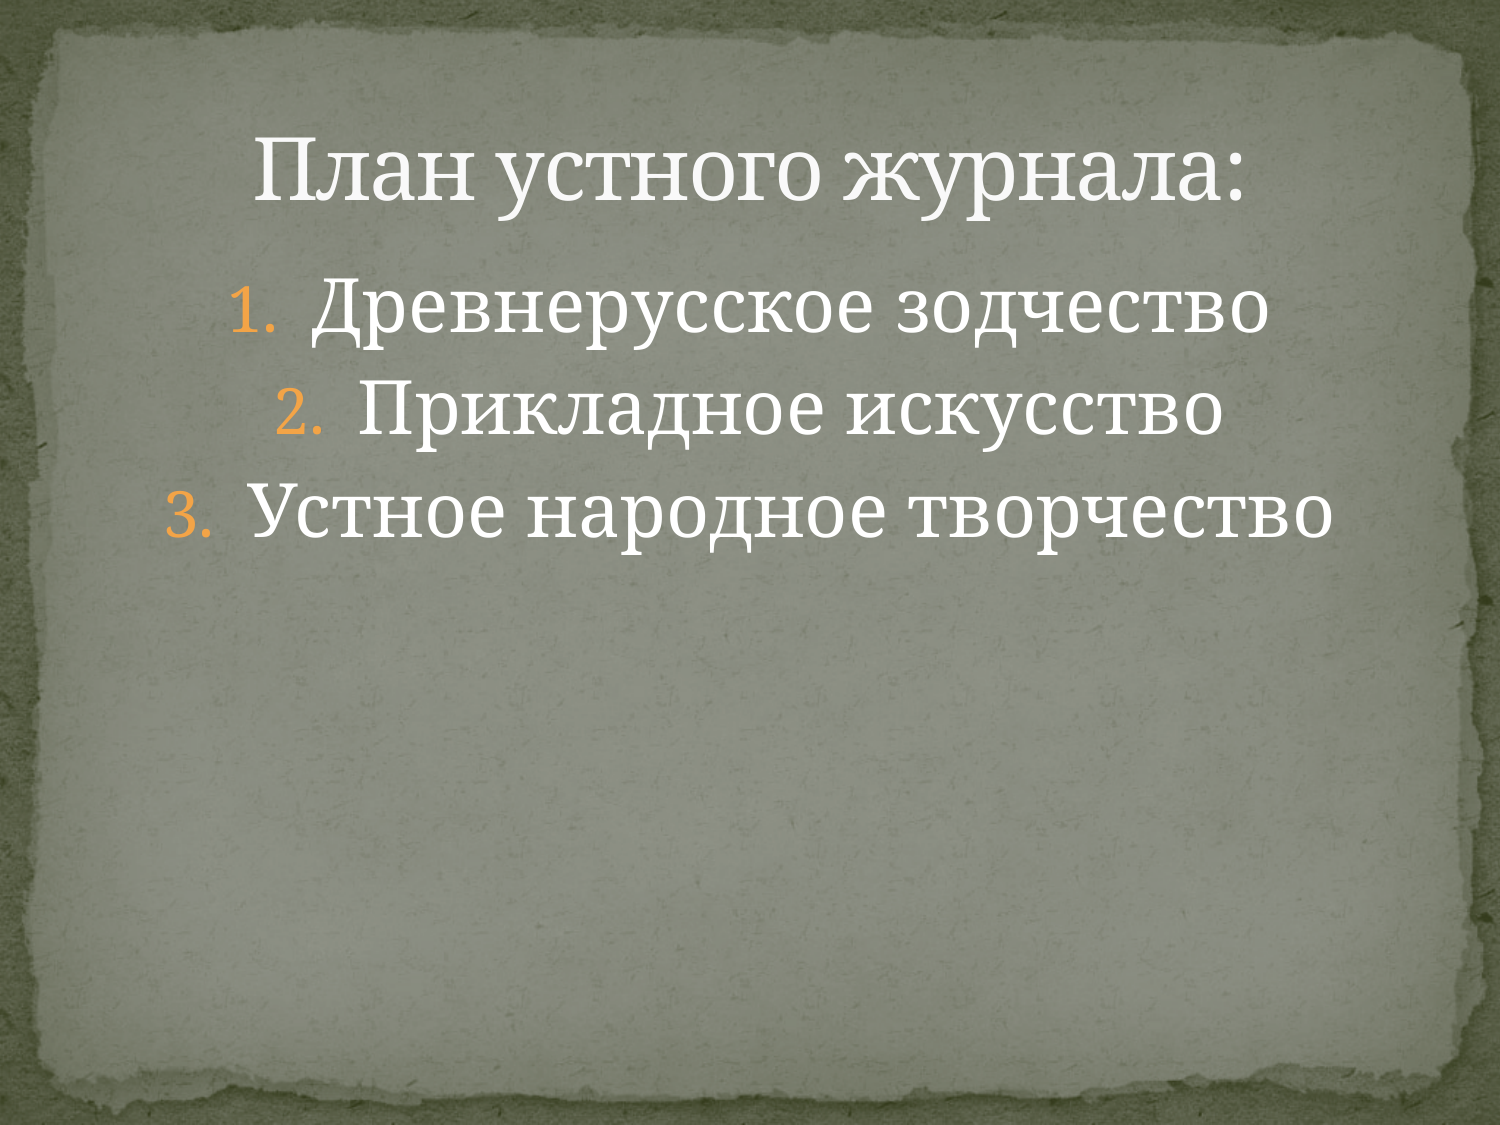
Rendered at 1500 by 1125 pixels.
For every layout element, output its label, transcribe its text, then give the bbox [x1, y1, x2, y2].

list Древнерусское зодчество Прикладное искусство Устное народное творчество [75, 249, 1425, 1000]
title План устного журнала: [74, 24, 1425, 225]
